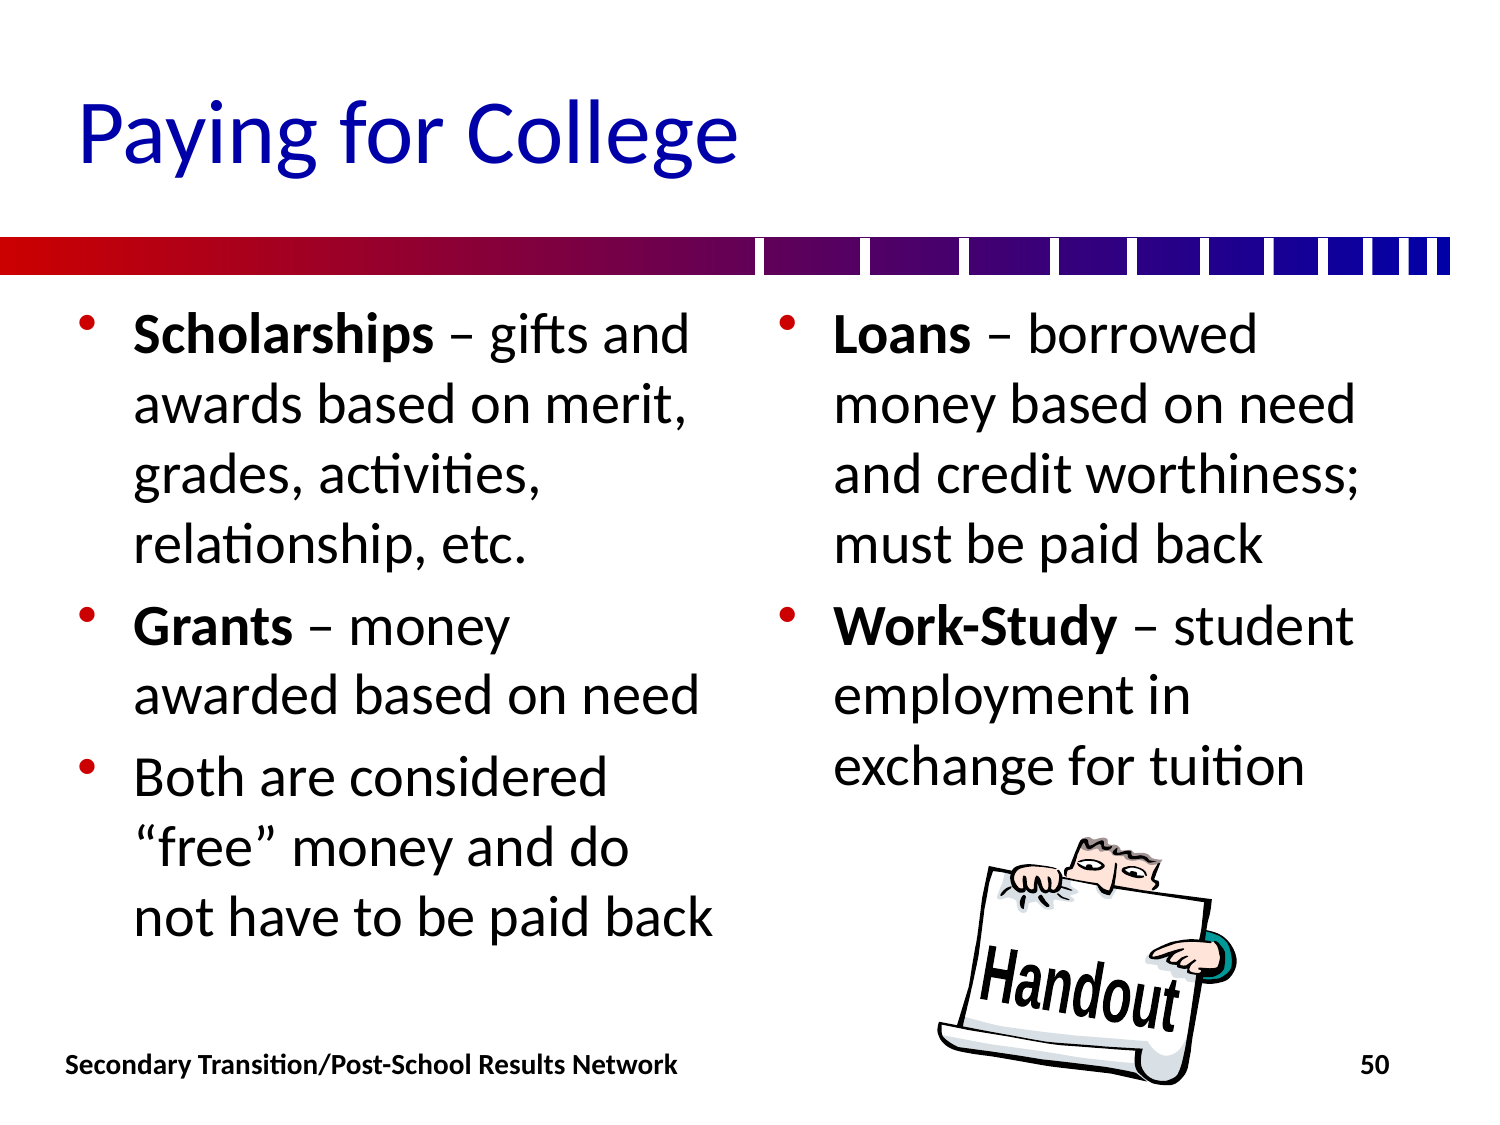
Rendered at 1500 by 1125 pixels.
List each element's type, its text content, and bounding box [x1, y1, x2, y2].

list Loans – borrowed money based on need and credit worthiness; must be paid back Work-Study – student employment in exchange for tuition [762, 287, 1438, 988]
slide_number 50 [1312, 1024, 1438, 1101]
list Scholarships – gifts and awards based on merit, grades, activities, relationship, etc. Grants – money awarded based on need Both are considered “free” money and do not have to be paid back [62, 287, 738, 988]
footer Secondary Transition/Post-School Results Network [49, 1024, 738, 1101]
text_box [948, 835, 1240, 1077]
title Paying for College [62, 27, 1438, 226]
